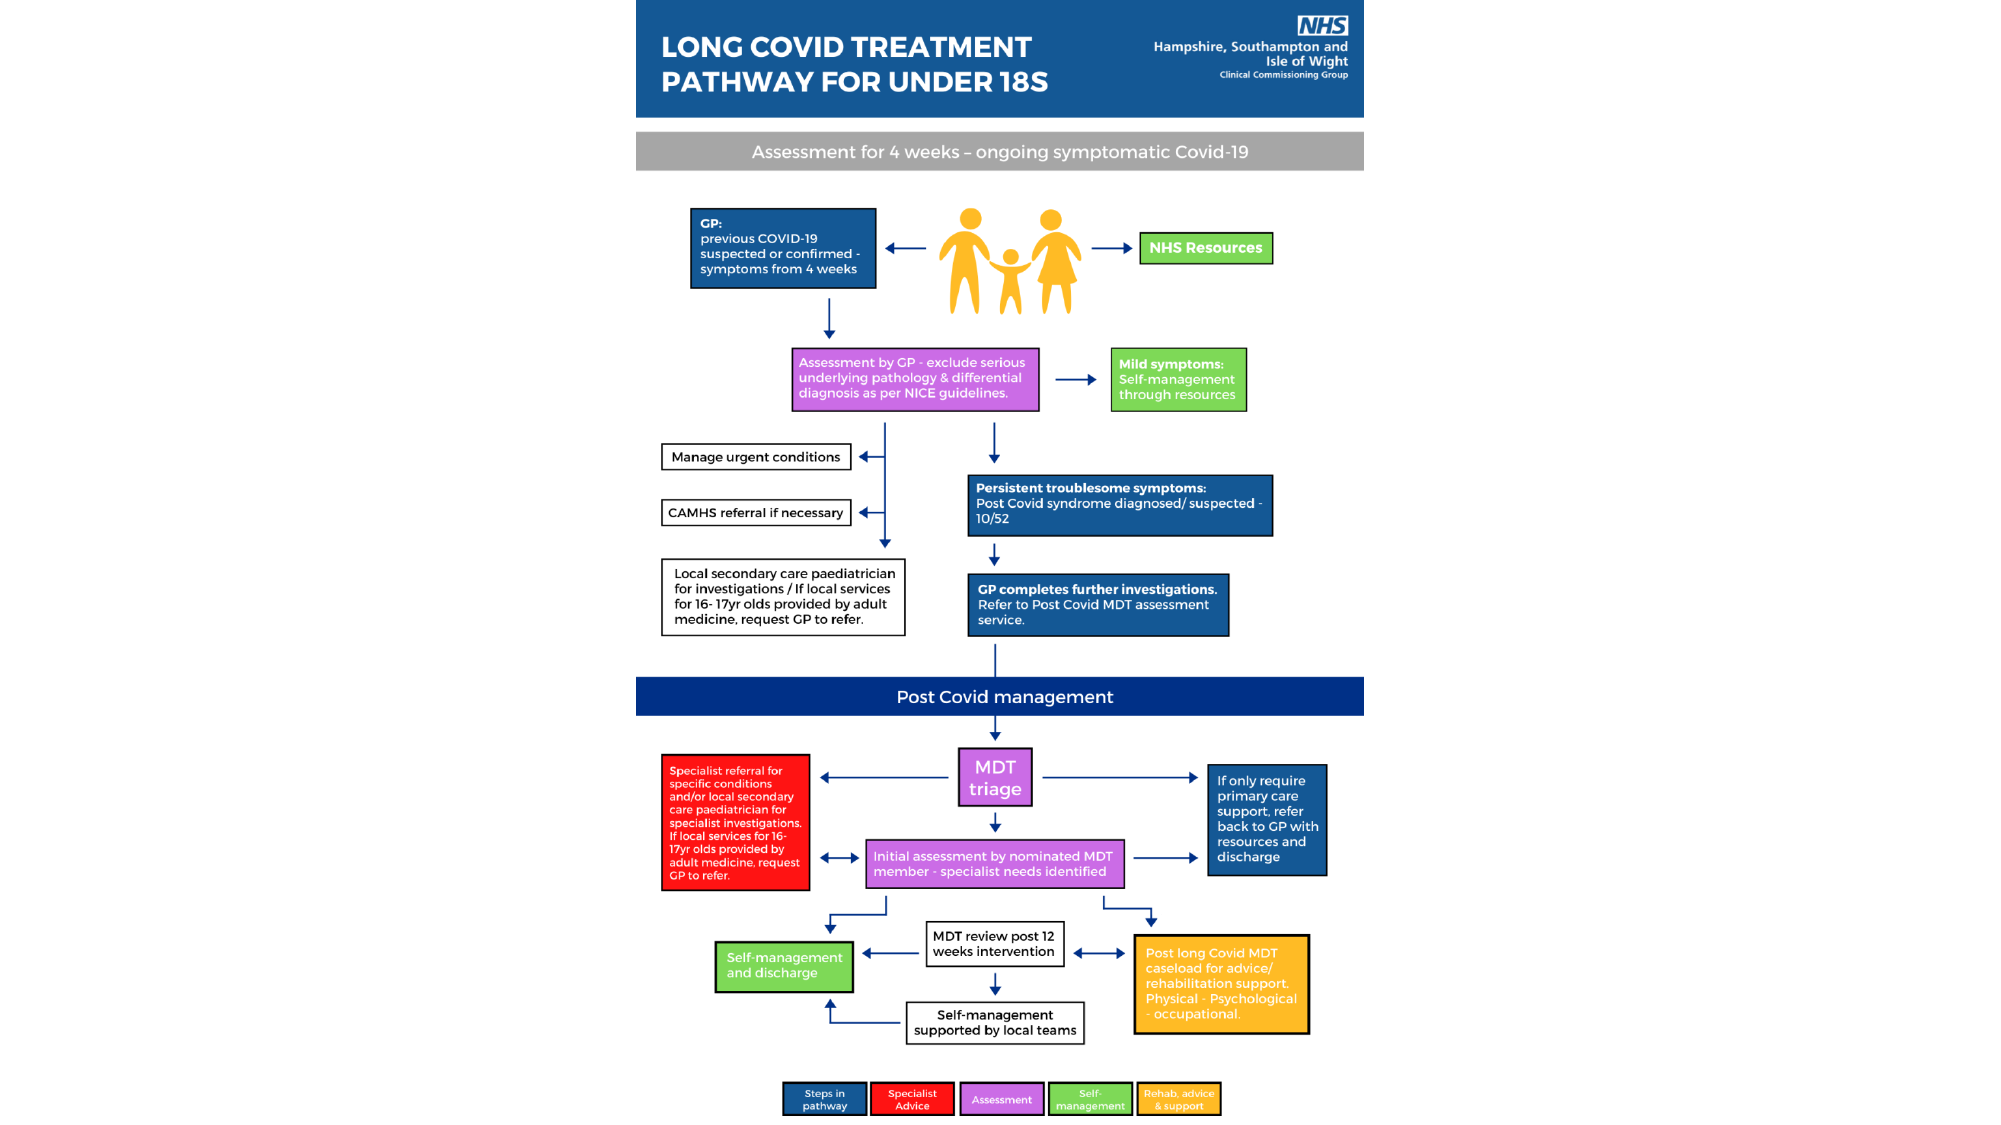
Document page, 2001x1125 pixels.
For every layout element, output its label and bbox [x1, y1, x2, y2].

picture [636, 0, 1364, 1125]
